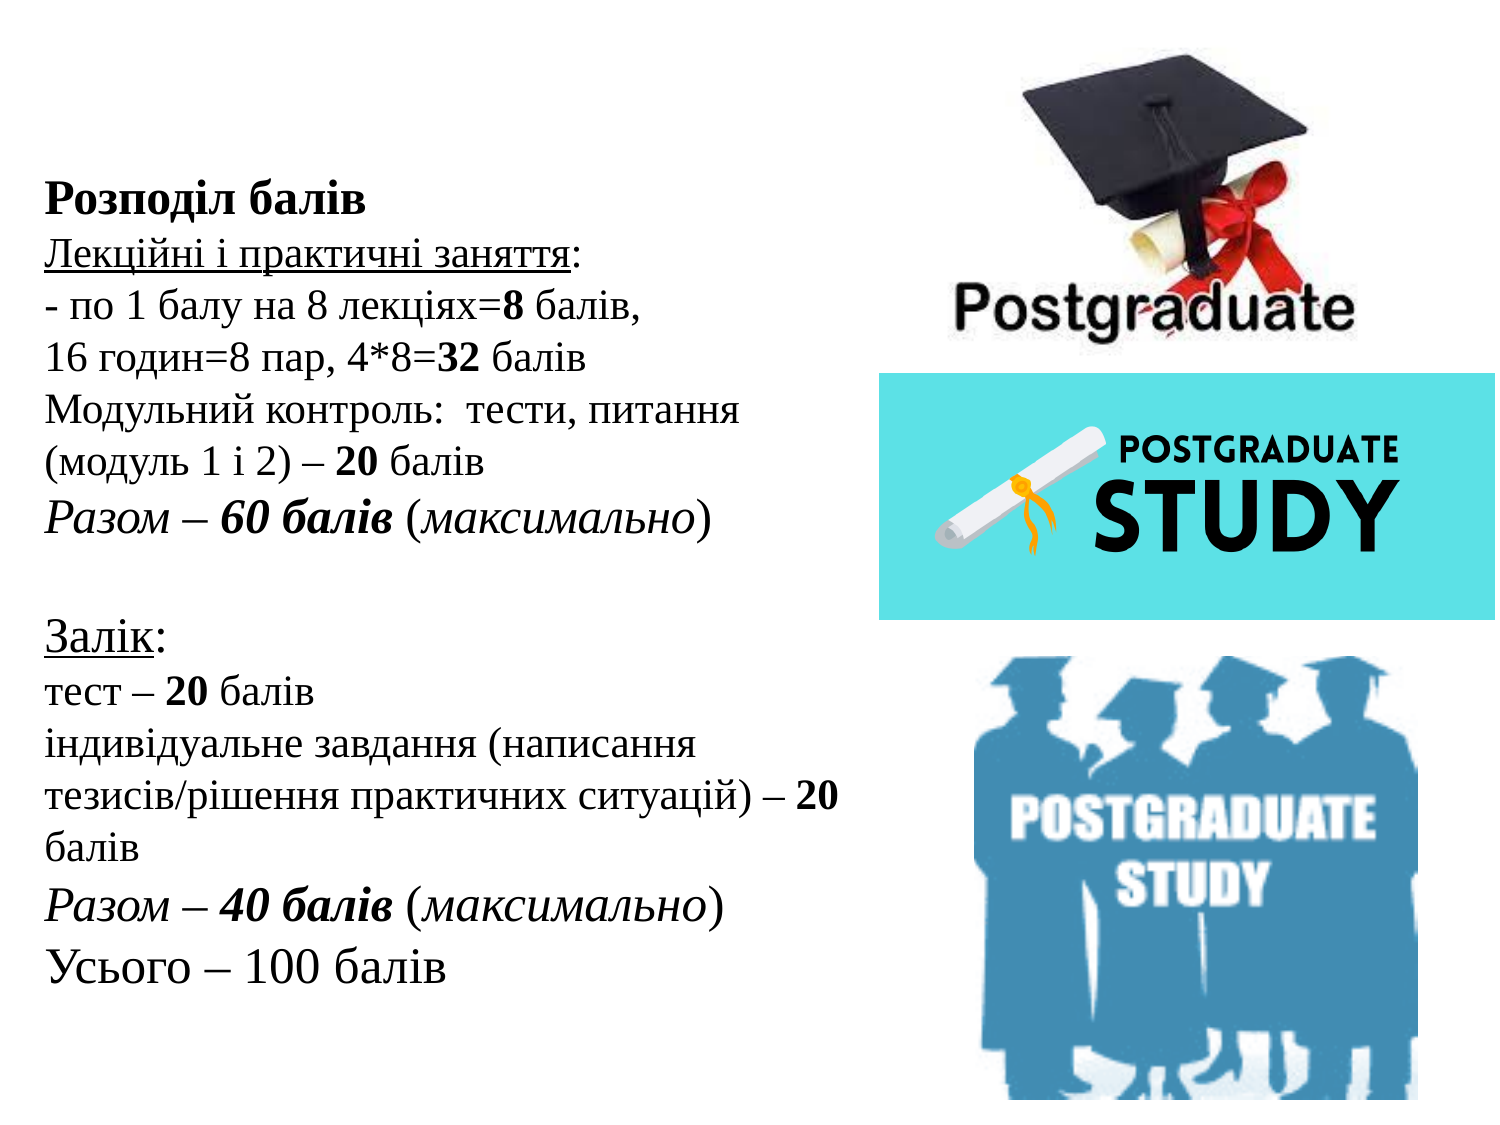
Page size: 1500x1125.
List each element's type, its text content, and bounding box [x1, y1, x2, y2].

picture [974, 656, 1418, 1101]
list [919, 18, 1379, 371]
picture [879, 373, 1495, 620]
title Розподіл балів Лекційні і практичні заняття: - по 1 балу на 8 лекціях=8 балів, 16 годин=8 пар, 4*8=32 балів Модульний контроль: тести, питання (модуль 1 і 2) – 20 балів Разом – 60 балів (максимально) Залік: тест – 20 балів індивідуальне завдання (написання тезисів/рішення практичних ситуацій) – 20 балів Разом – 40 балів (максимально) Усього – 100 балів [29, 37, 857, 1125]
